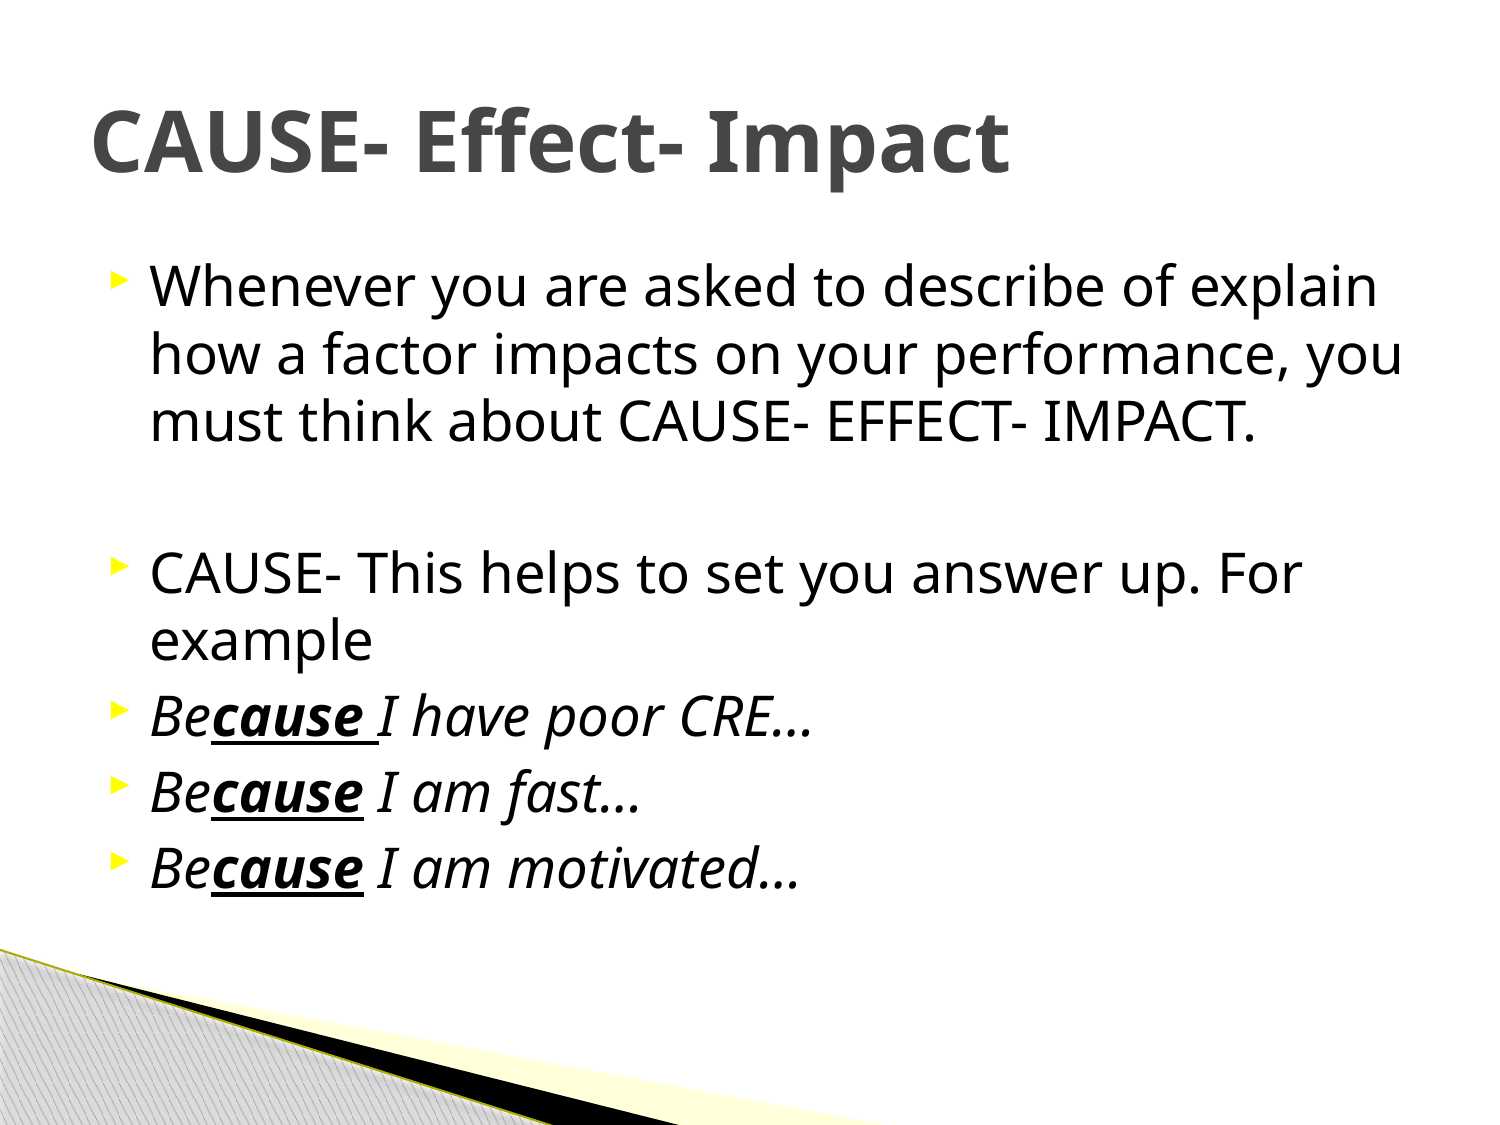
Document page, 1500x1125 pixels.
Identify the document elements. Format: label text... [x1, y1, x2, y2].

title CAUSE- Effect- Impact [75, 45, 1425, 233]
list Whenever you are asked to describe of explain how a factor impacts on your performance, you must think about CAUSE- EFFECT- IMPACT. CAUSE- This helps to set you answer up. For example Because I have poor CRE… Because I am fast… Because I am motivated… [75, 243, 1425, 986]
